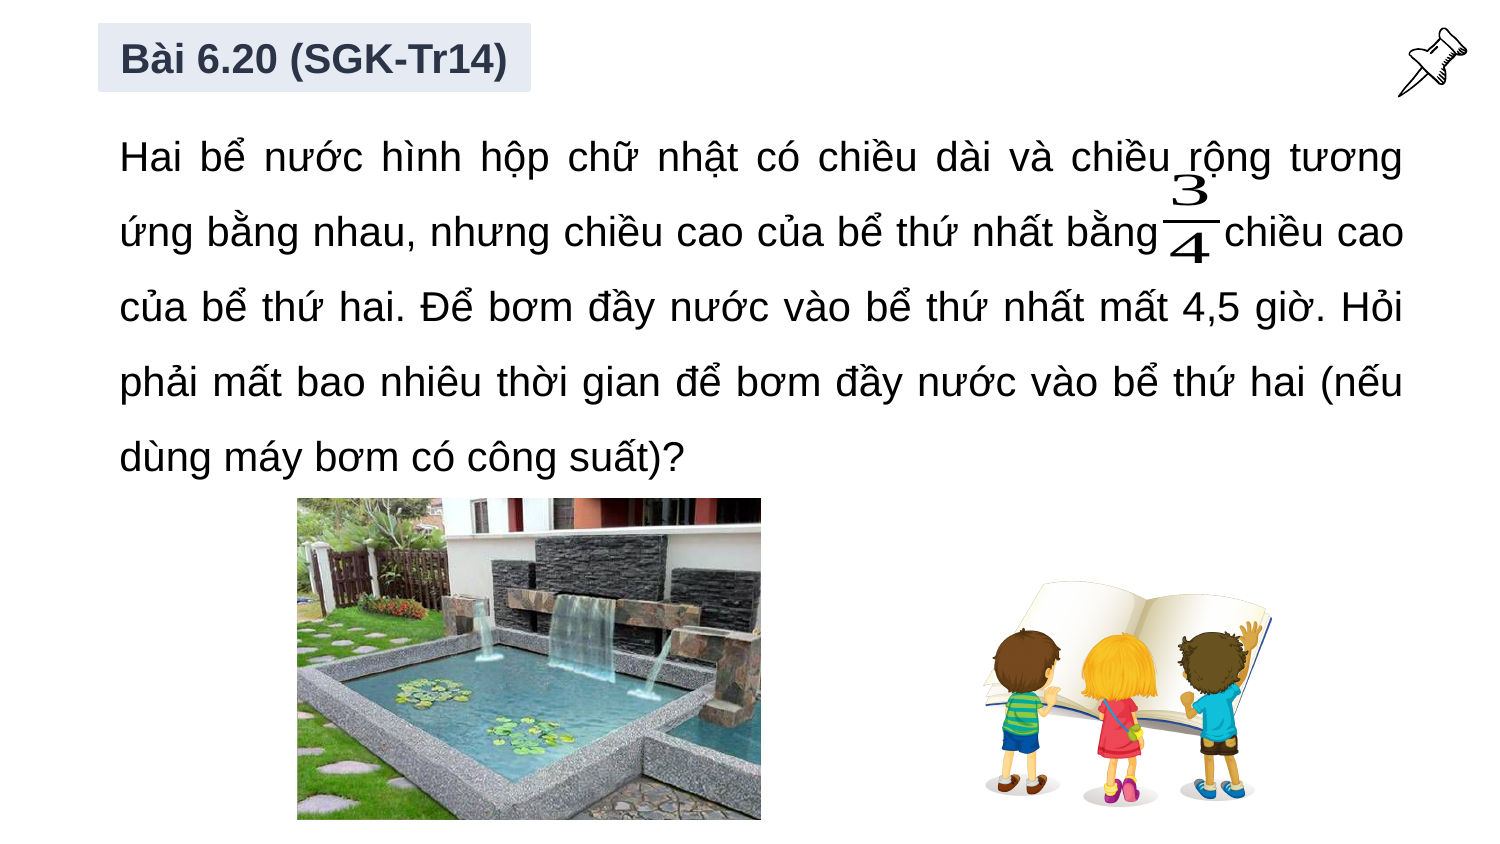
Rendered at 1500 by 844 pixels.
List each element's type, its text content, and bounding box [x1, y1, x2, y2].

text_box [1397, 27, 1468, 98]
picture [982, 581, 1273, 807]
text_box Bài 6.20 (SGK-Tr14) [99, 24, 529, 90]
picture [296, 498, 761, 820]
text_box Hai bể nước hình hộp chữ nhật có chiều dài và chiều rộng tương ứng bằng nhau, nhưng chiều cao của bể thứ nhất bằng chiều cao của bể thứ hai. Để bơm đầy nước vào bể thứ nhất mất 4,5 giờ. Hỏi phải mất bao nhiêu thời gian để bơm đầy nước vào bể thứ hai (nếu dùng máy bơm có công suất)? [99, 97, 1425, 488]
